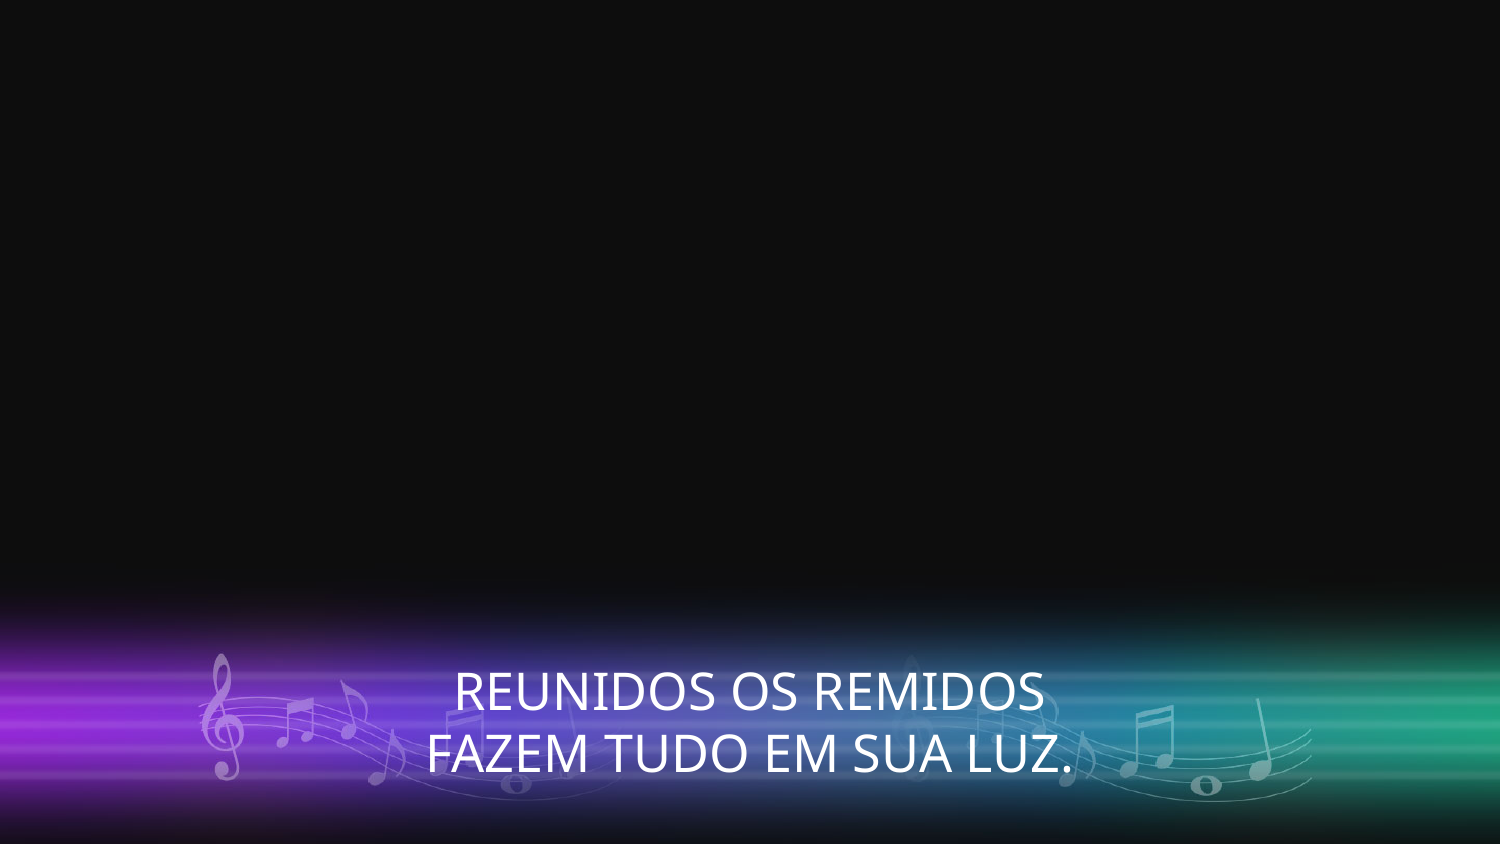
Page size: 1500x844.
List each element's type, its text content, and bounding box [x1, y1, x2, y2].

picture [0, 0, 1500, 844]
text_box REUNIDOS OS REMIDOS FAZEM TUDO EM SUA LUZ. [265, 651, 1235, 791]
